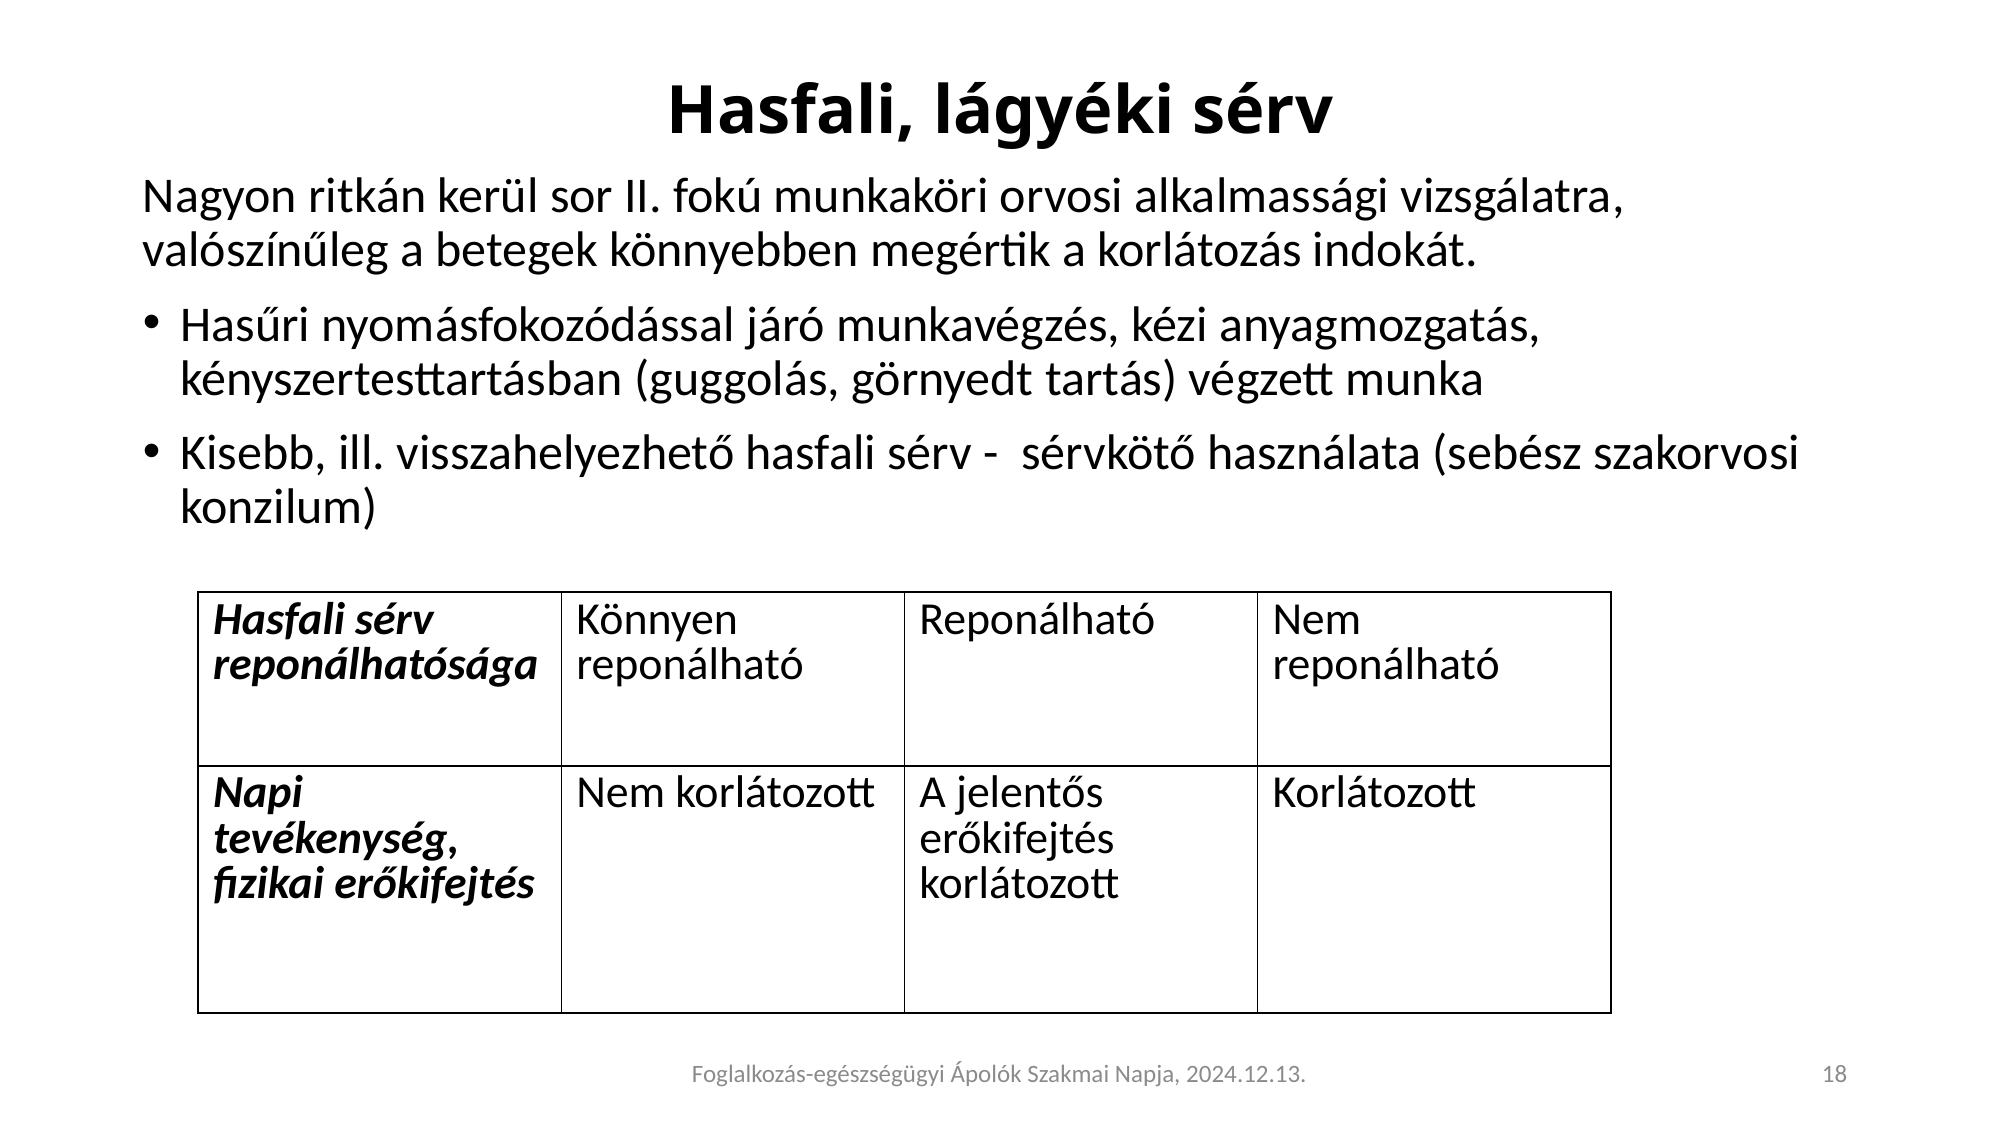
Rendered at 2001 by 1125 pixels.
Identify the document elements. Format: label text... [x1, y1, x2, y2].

table_header Hasfali sérv reponálhatósága [199, 593, 561, 765]
table_cell Nem korlátozott [562, 767, 904, 1012]
table_header Nem reponálható [1258, 593, 1610, 765]
table_cell A jelentős erőkifejtés korlátozott [905, 767, 1257, 1012]
table_cell Korlátozott [1258, 767, 1610, 1012]
slide_number 18 [1412, 1042, 1863, 1103]
table_header Reponálható [905, 593, 1257, 765]
table_header Könnyen reponálható [562, 593, 904, 765]
footer Foglalkozás-egészségügyi Ápolók Szakmai Napja, 2024.12.13. [662, 1042, 1338, 1103]
list Nagyon ritkán kerül sor II. fokú munkaköri orvosi alkalmassági vizsgálatra, valószínűleg a betegek könnyebben megértik a korlátozás indokát. Hasűri nyomásfokozódással járó munkavégzés, kézi anyagmozgatás, kényszertesttartásban (guggolás, görnyedt tartás) végzett munka Kisebb, ill. visszahelyezhető hasfali sérv - sérvkötő használata (sebész szakorvosi konzilum) [127, 161, 1853, 1027]
table_cell Napi tevékenység, fizikai erőkifejtés [199, 767, 561, 1012]
title Hasfali, lágyéki sérv [137, 48, 1863, 175]
